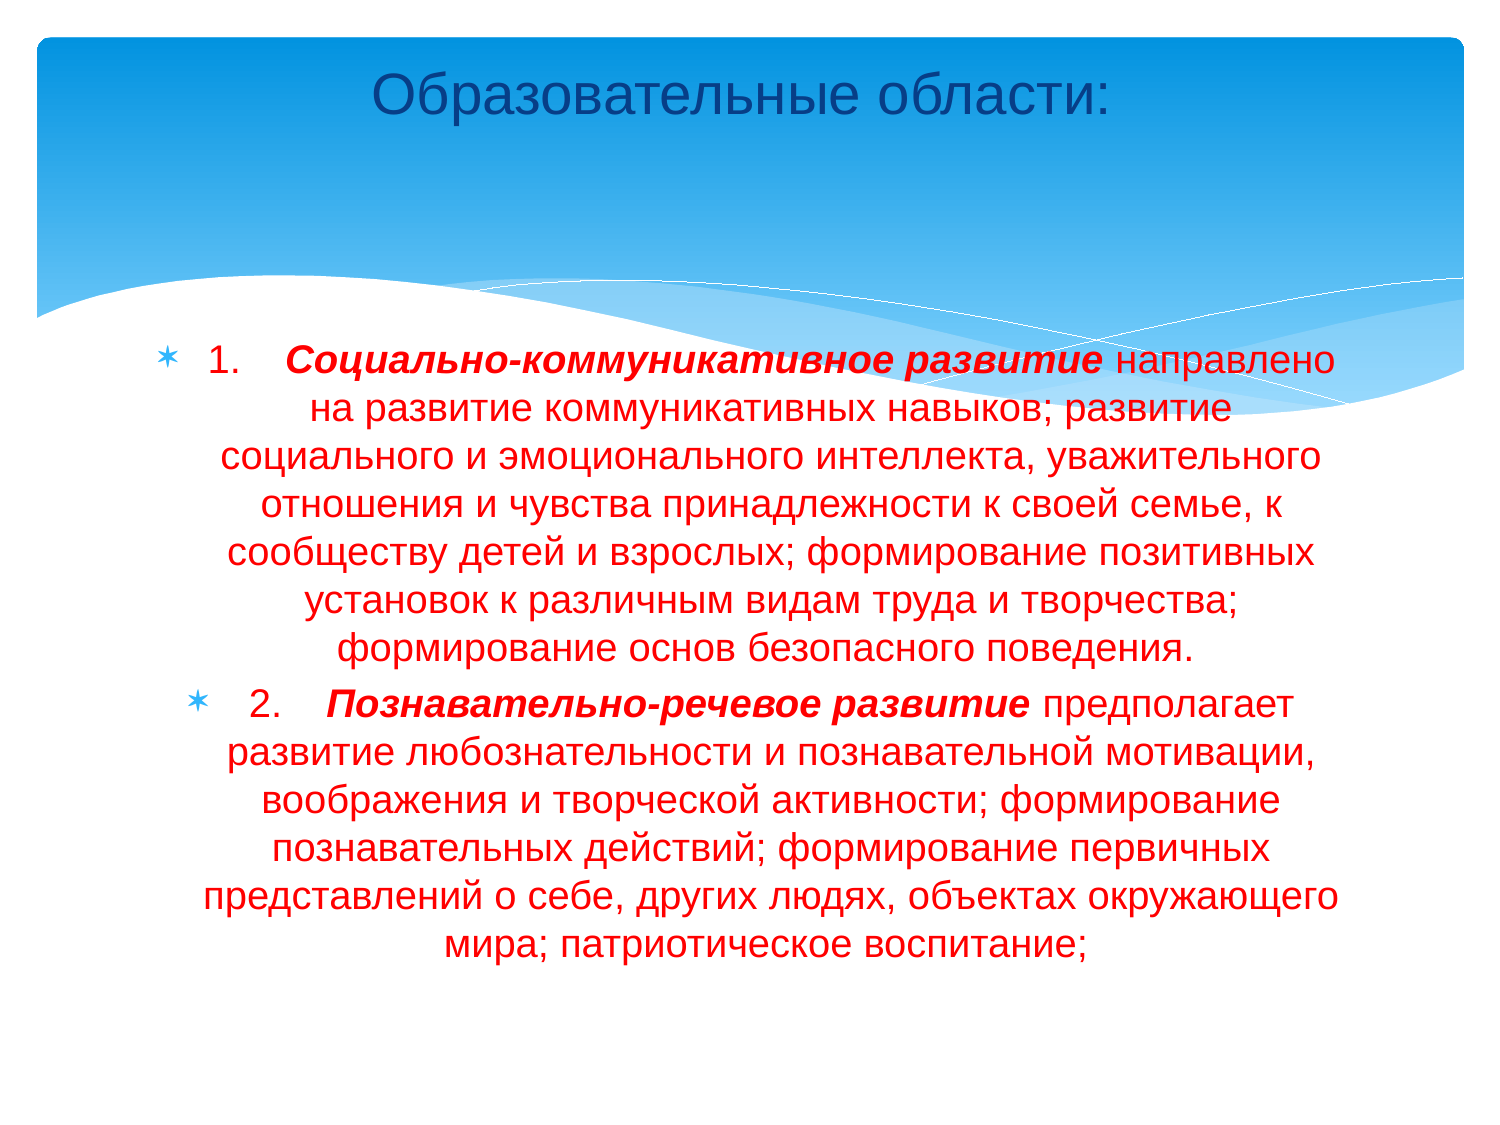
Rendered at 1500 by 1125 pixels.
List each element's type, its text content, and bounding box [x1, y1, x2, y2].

list 1. Социально-коммуникативное развитие направлено на развитие коммуникативных навыков; развитие социального и эмоционального интеллекта, уважительного отношения и чувства принадлежности к своей семье, к сообществу детей и взрослых; формирование позитивных установок к различным видам труда и творчества; формирование основ безопасного поведения. 2. Познавательно-речевое развитие предполагает развитие любознательности и познавательной мотивации, воображения и творческой активности; формирование познавательных действий; формирование первичных представлений о себе, других людях, объектах окружающего мира; патриотическое воспитание; [143, 326, 1359, 1005]
title Образовательные области: [75, 45, 1425, 138]
